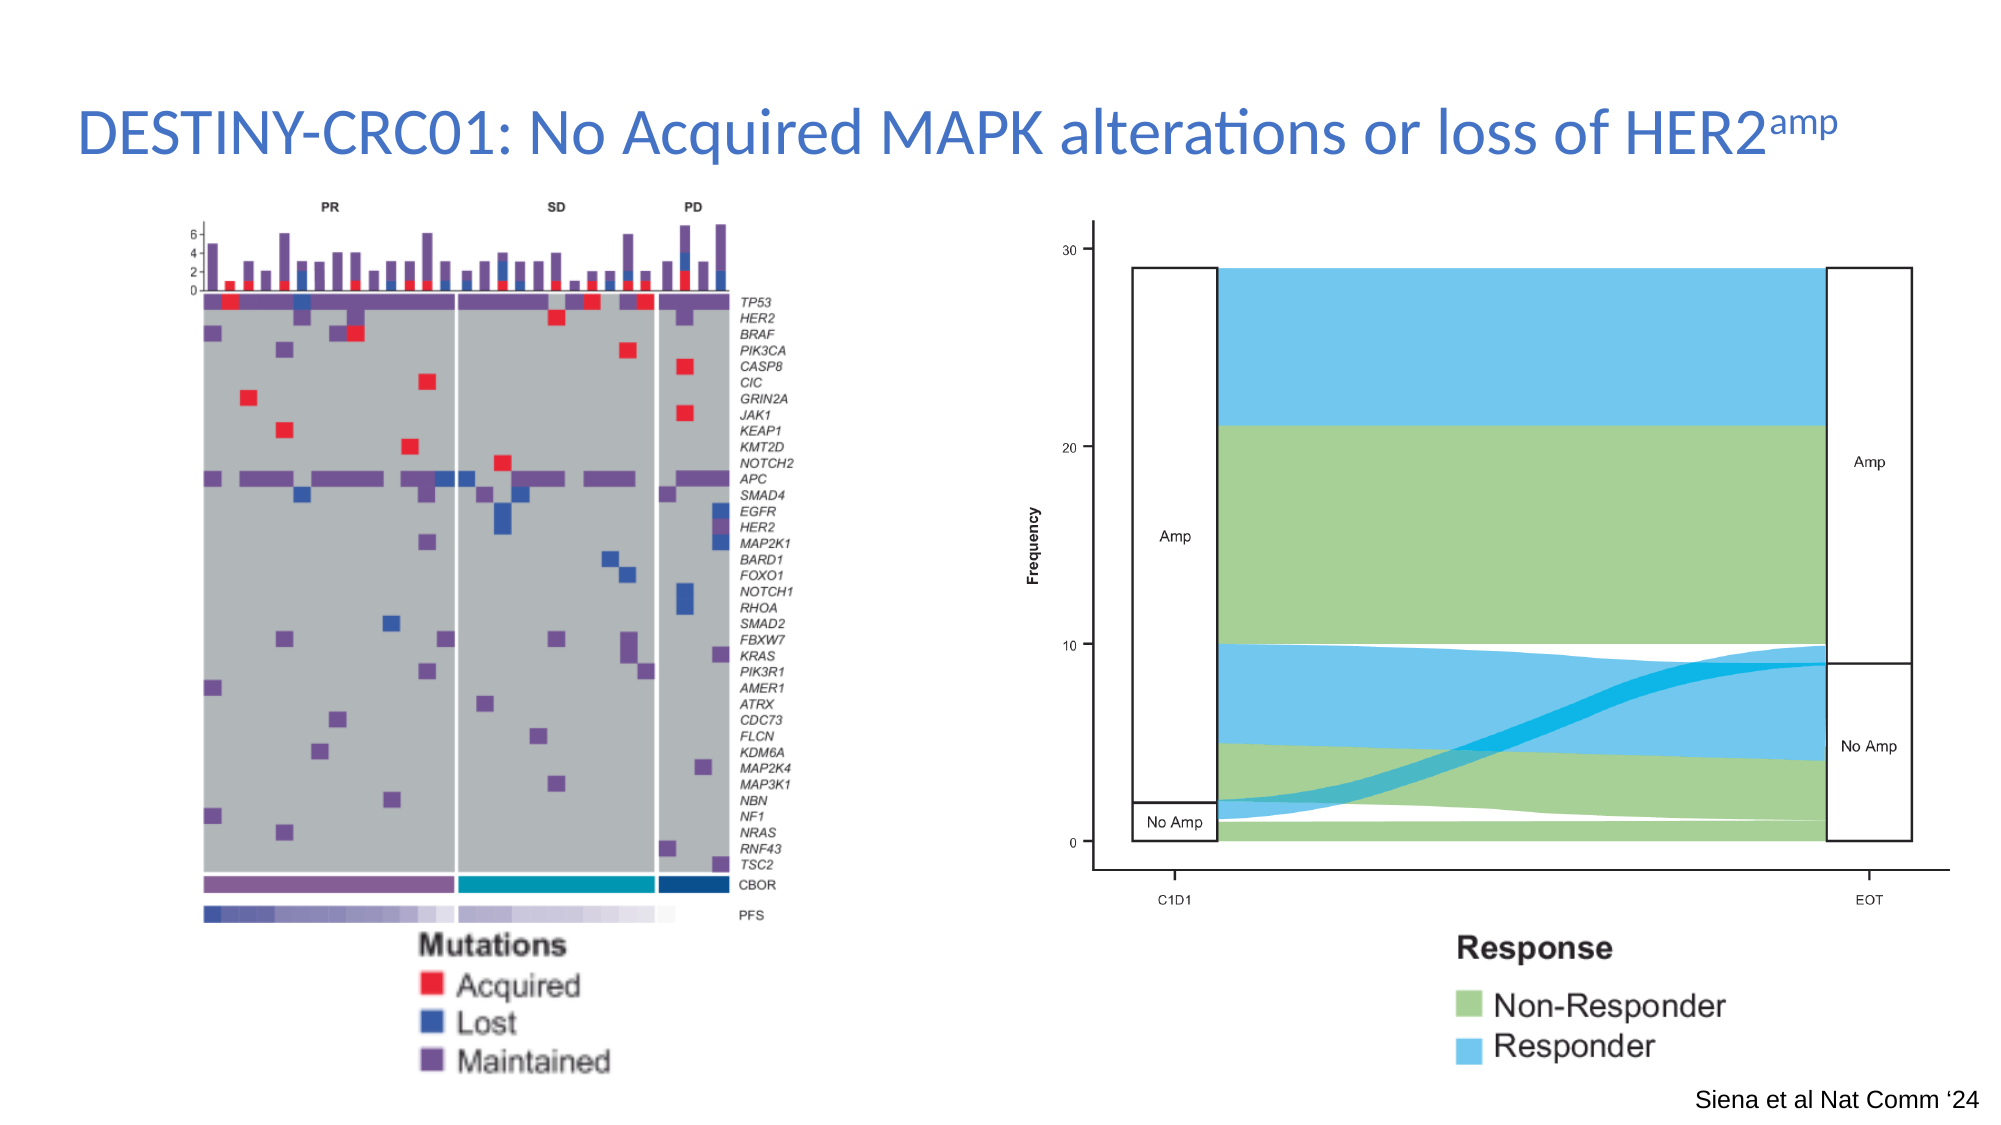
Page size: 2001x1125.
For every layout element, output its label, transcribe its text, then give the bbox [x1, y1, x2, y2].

text_box DESTINY-CRC01: No Acquired MAPK alterations or loss of HER2amp [62, 80, 1950, 175]
text_box Siena et al Nat Comm ‘24 [1680, 1076, 1996, 1122]
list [190, 202, 803, 923]
picture [1026, 219, 1951, 1100]
picture [393, 923, 625, 1107]
